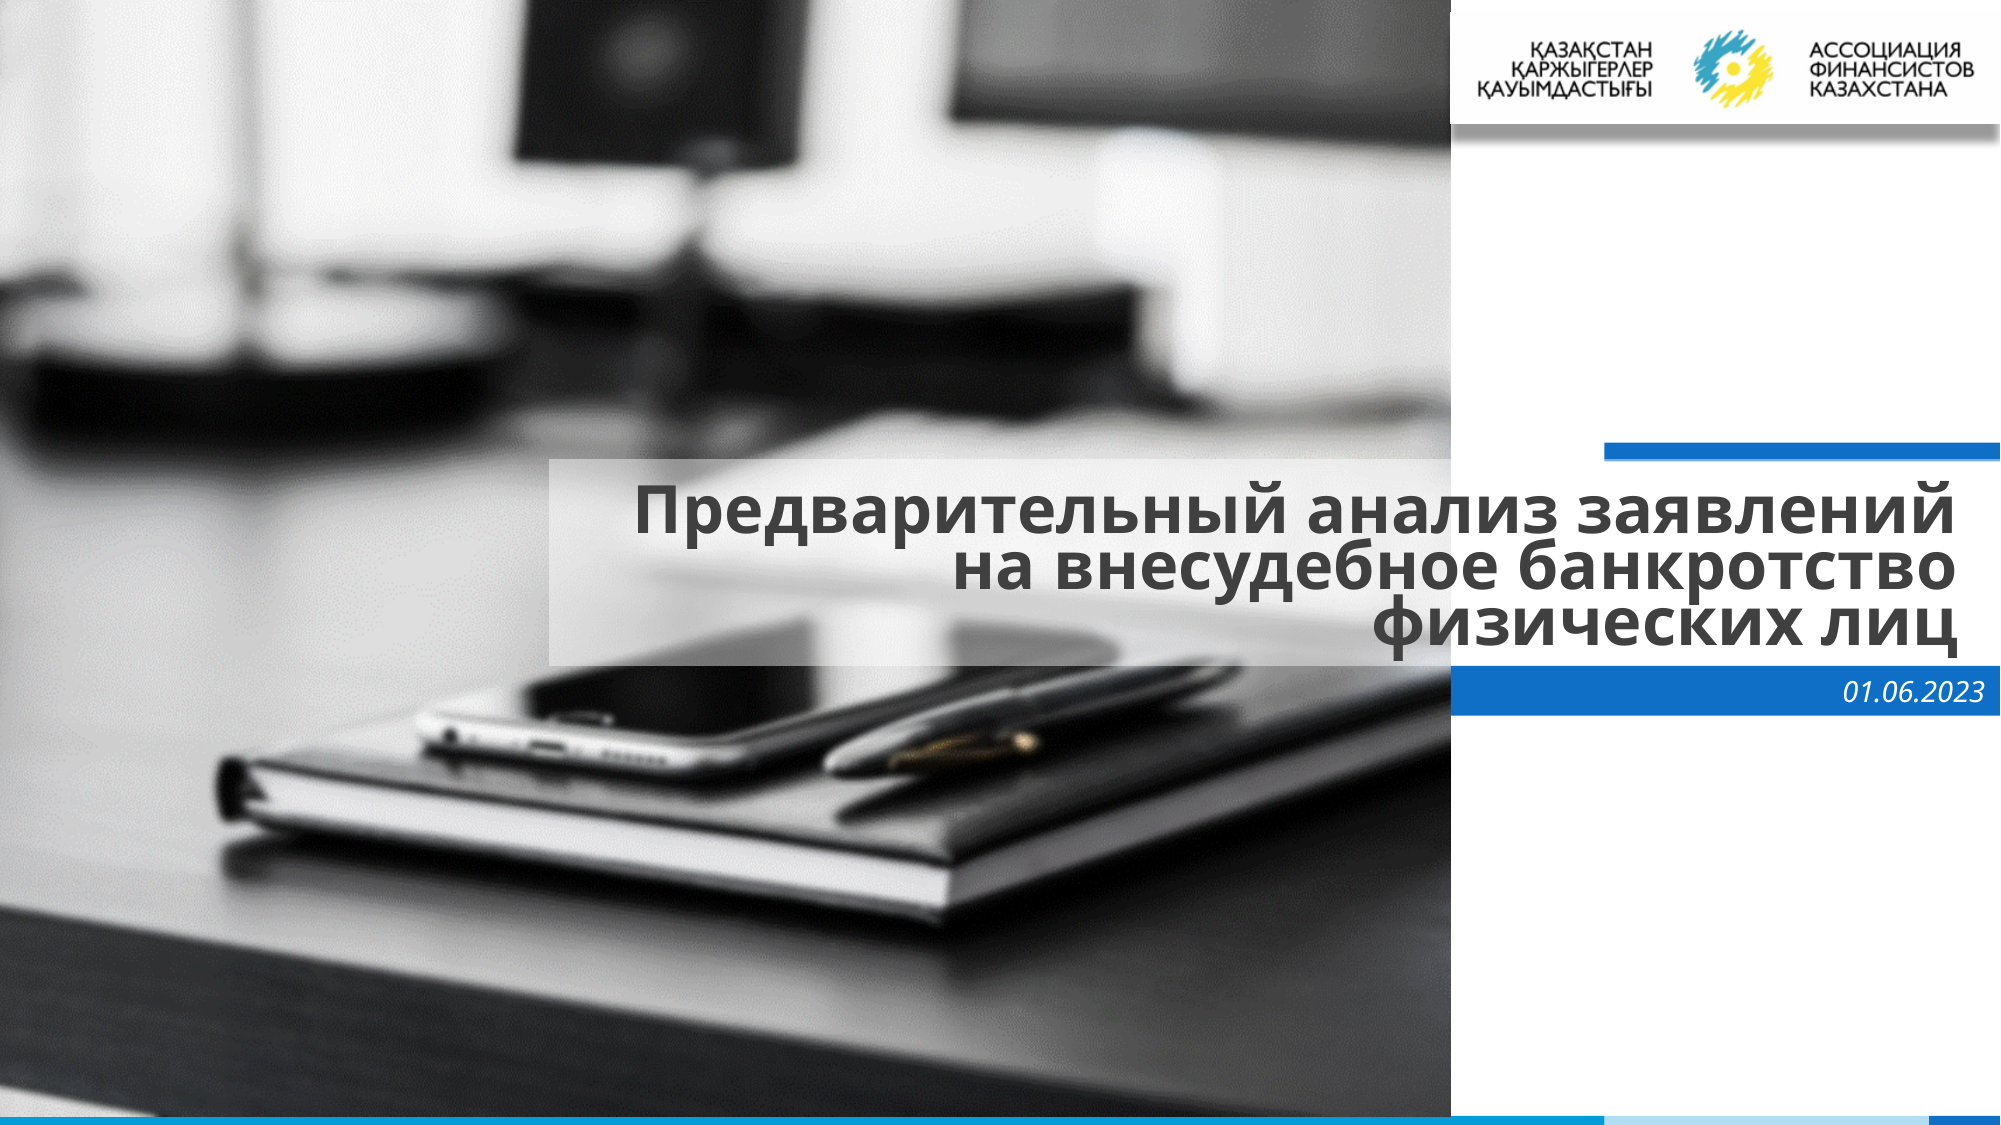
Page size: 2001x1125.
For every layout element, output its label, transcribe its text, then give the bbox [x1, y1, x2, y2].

title Предварительный анализ заявлений на внесудебное банкротство физических лиц [1451, 459, 2000, 665]
picture [0, 0, 2000, 1116]
text_box 01.06.2023 [1451, 665, 2000, 716]
